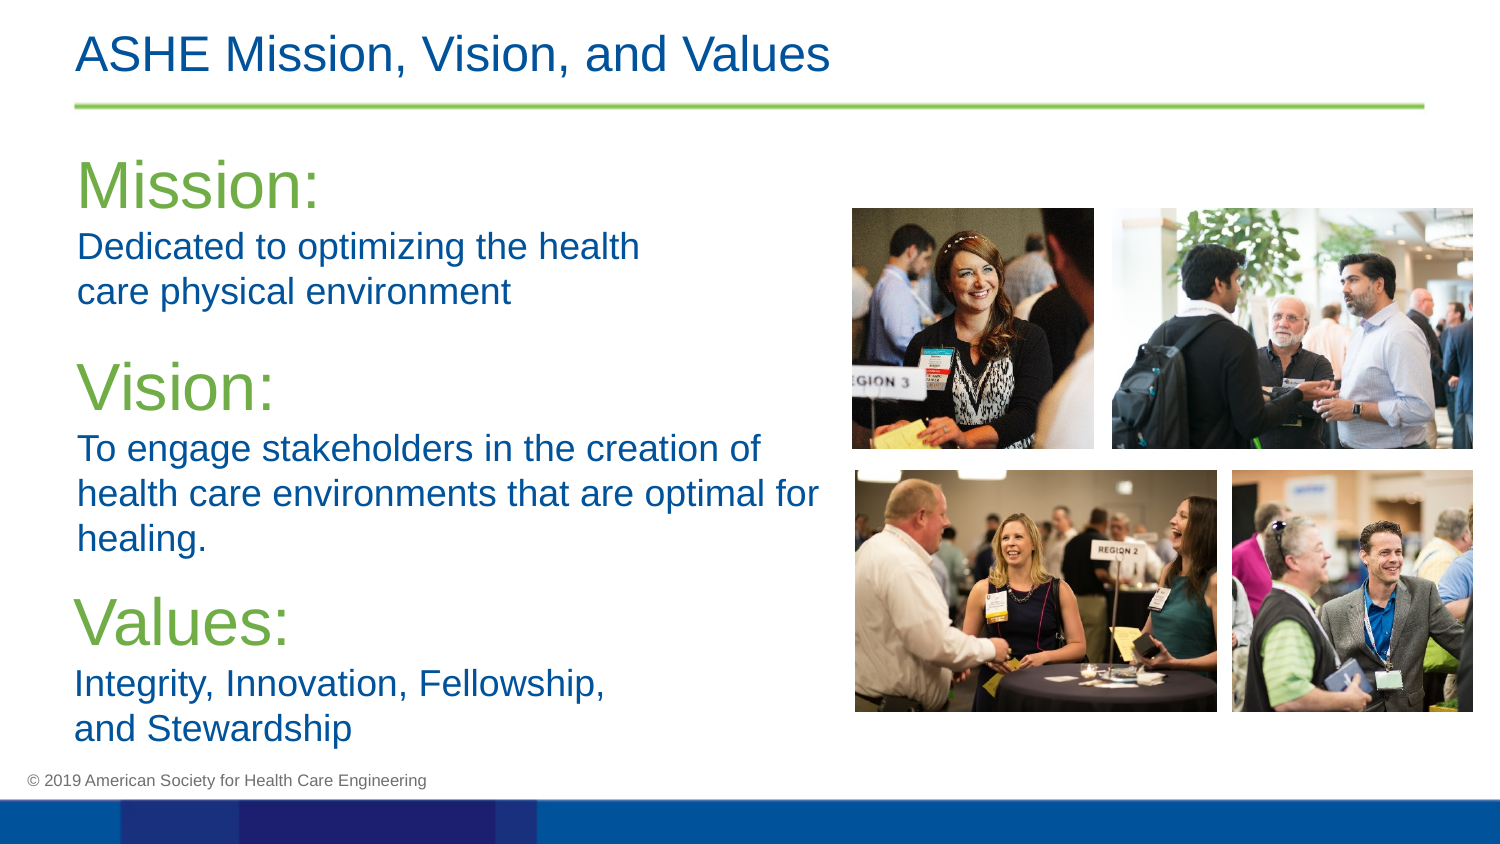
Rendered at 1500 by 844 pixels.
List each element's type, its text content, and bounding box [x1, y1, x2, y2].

title ASHE Mission, Vision, and Values [75, 21, 1425, 110]
text_box Mission: Dedicated to optimizing the health care physical environment [62, 134, 1031, 319]
picture [0, 0, 1500, 844]
text_box Values: Integrity, Innovation, Fellowship, and Stewardship [59, 571, 700, 757]
text_box Vision: To engage stakeholders in the creation of health care environments that are optimal for healing. [62, 336, 853, 567]
